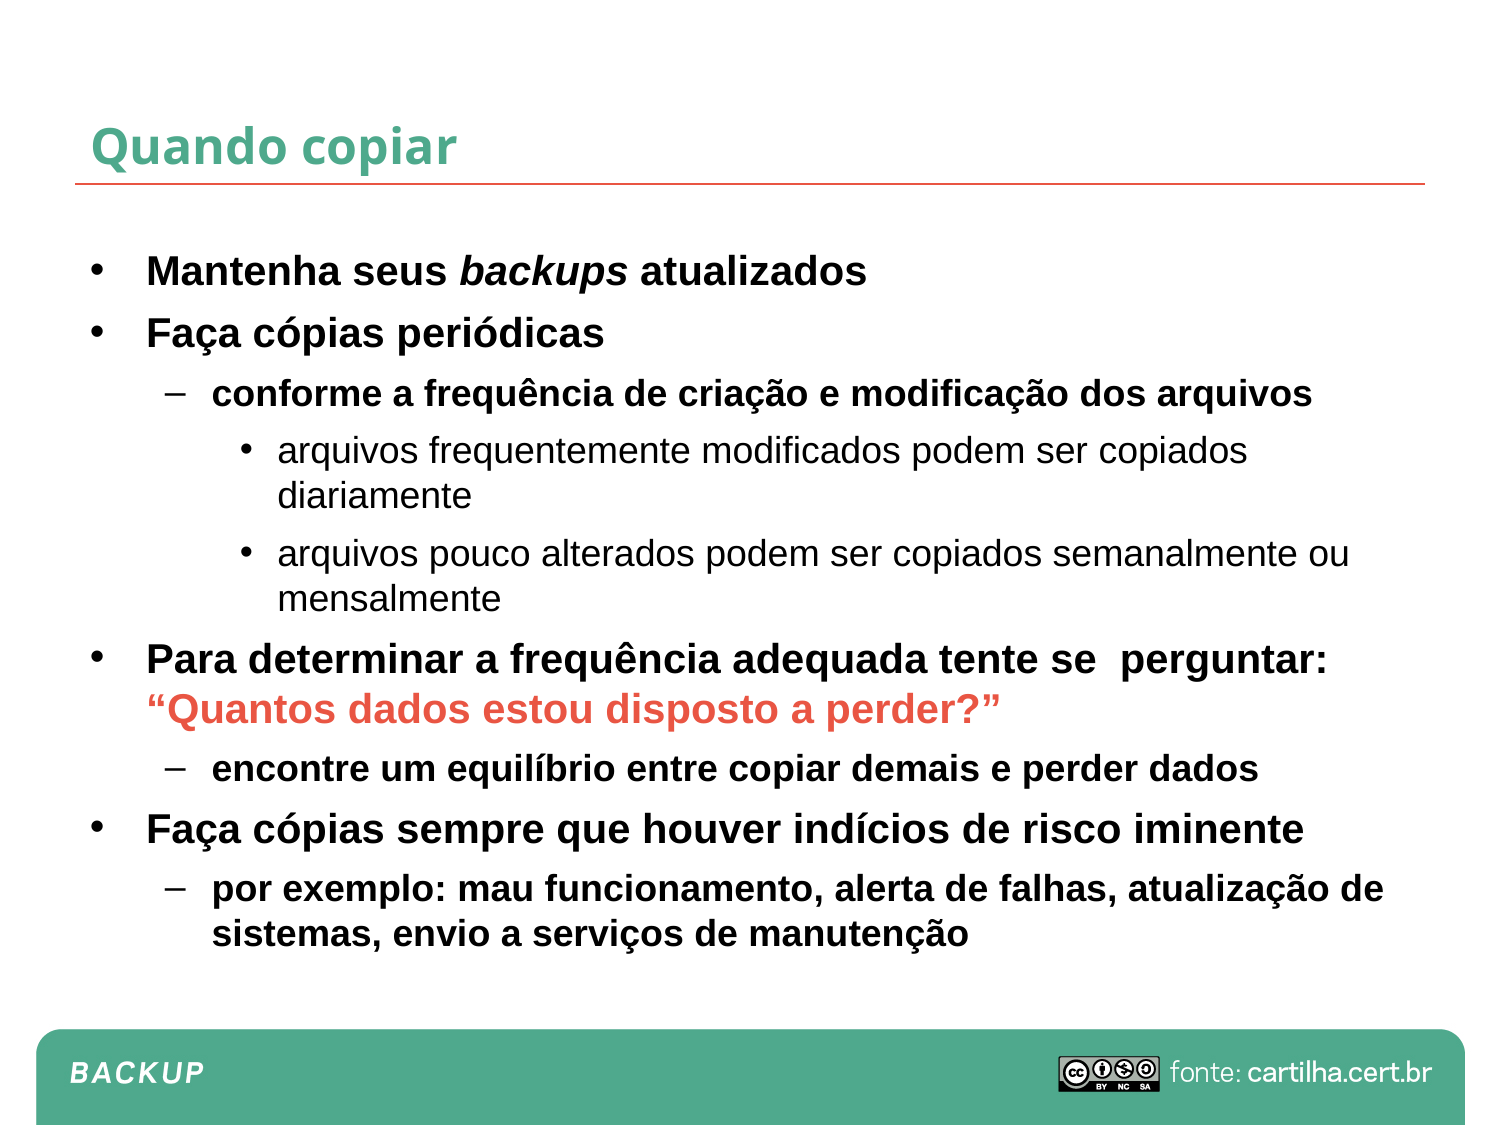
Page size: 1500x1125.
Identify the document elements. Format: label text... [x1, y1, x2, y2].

list Mantenha seus backups atualizados Faça cópias periódicas conforme a frequência de criação e modificação dos arquivos arquivos frequentemente modificados podem ser copiados diariamente arquivos pouco alterados podem ser copiados semanalmente ou mensalmente Para determinar a frequência adequada tente se perguntar: “Quantos dados estou disposto a perder?” encontre um equilíbrio entre copiar demais e perder dados Faça cópias sempre que houver indícios de risco iminente por exemplo: mau funcionamento, alerta de falhas, atualização de sistemas, envio a serviços de manutenção [75, 236, 1425, 979]
title Quando copiar [75, 54, 1425, 182]
picture [0, 0, 1500, 1125]
